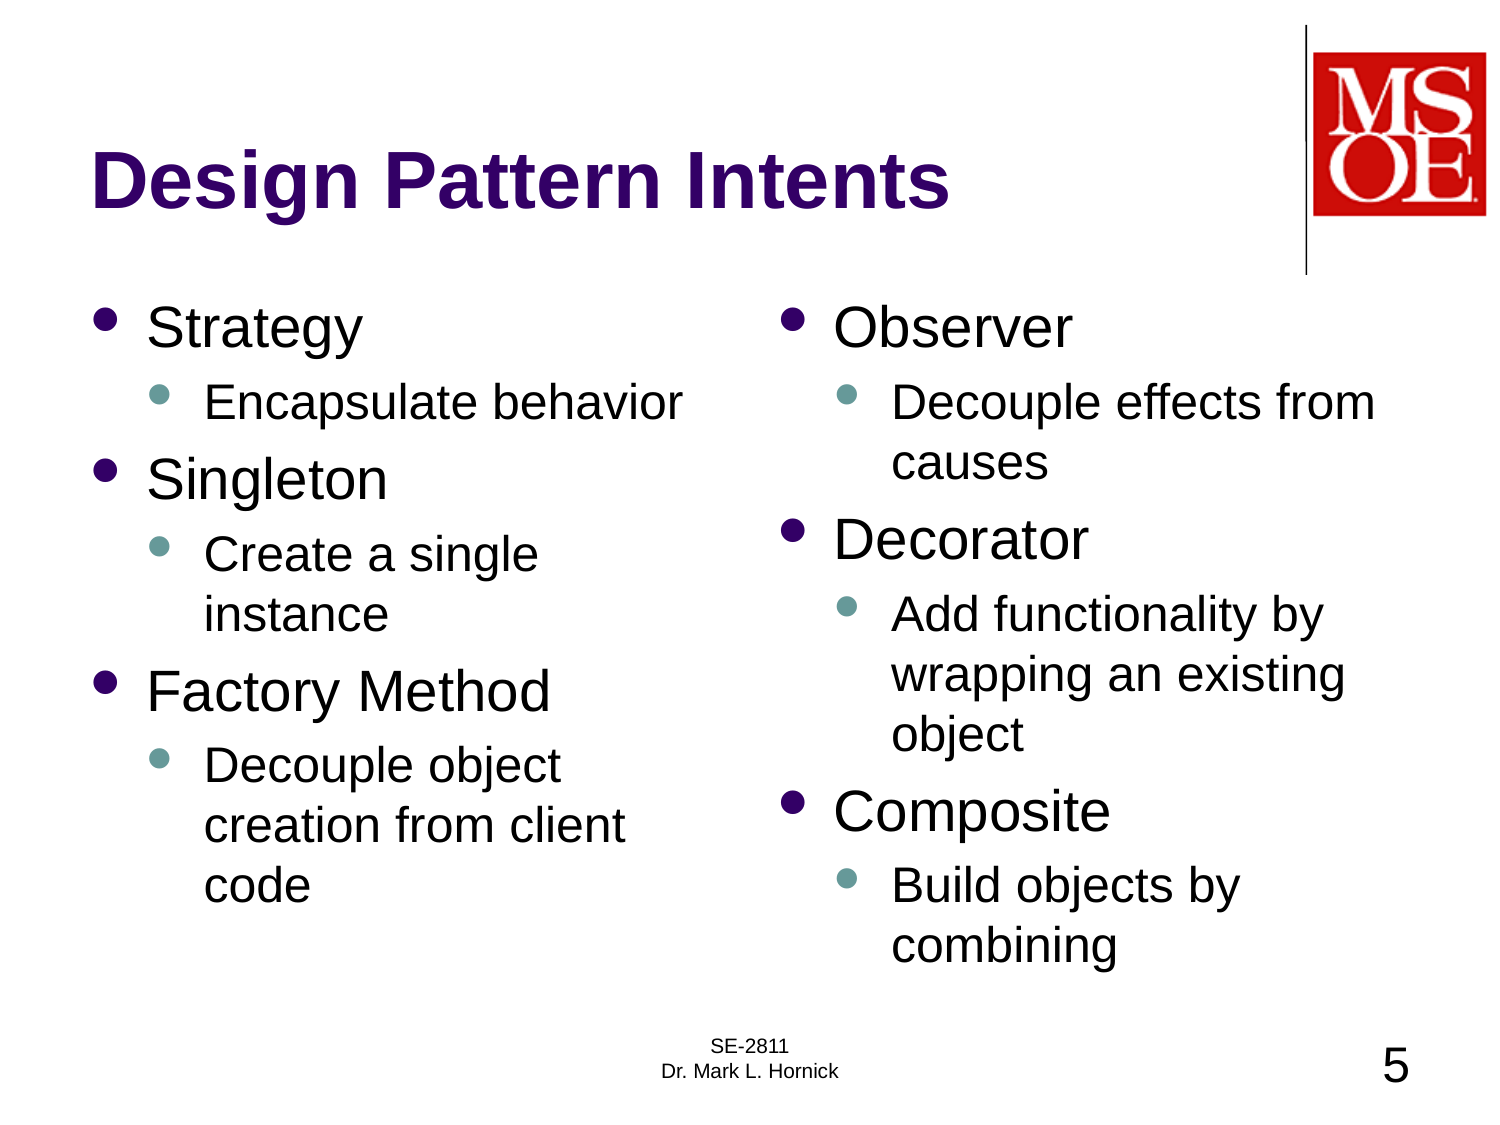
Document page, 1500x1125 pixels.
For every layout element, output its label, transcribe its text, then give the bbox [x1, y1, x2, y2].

list Strategy Encapsulate behavior Singleton Create a single instance Factory Method Decouple object creation from client code [74, 281, 738, 1006]
picture [1313, 37, 1488, 232]
footer SE-2811 Dr. Mark L. Hornick [512, 1024, 988, 1101]
list Observer Decouple effects from causes Decorator Add functionality by wrapping an existing object Composite Build objects by combining [762, 281, 1426, 1006]
title Design Pattern Intents [74, 19, 1313, 233]
slide_number 5 [1074, 1024, 1426, 1101]
